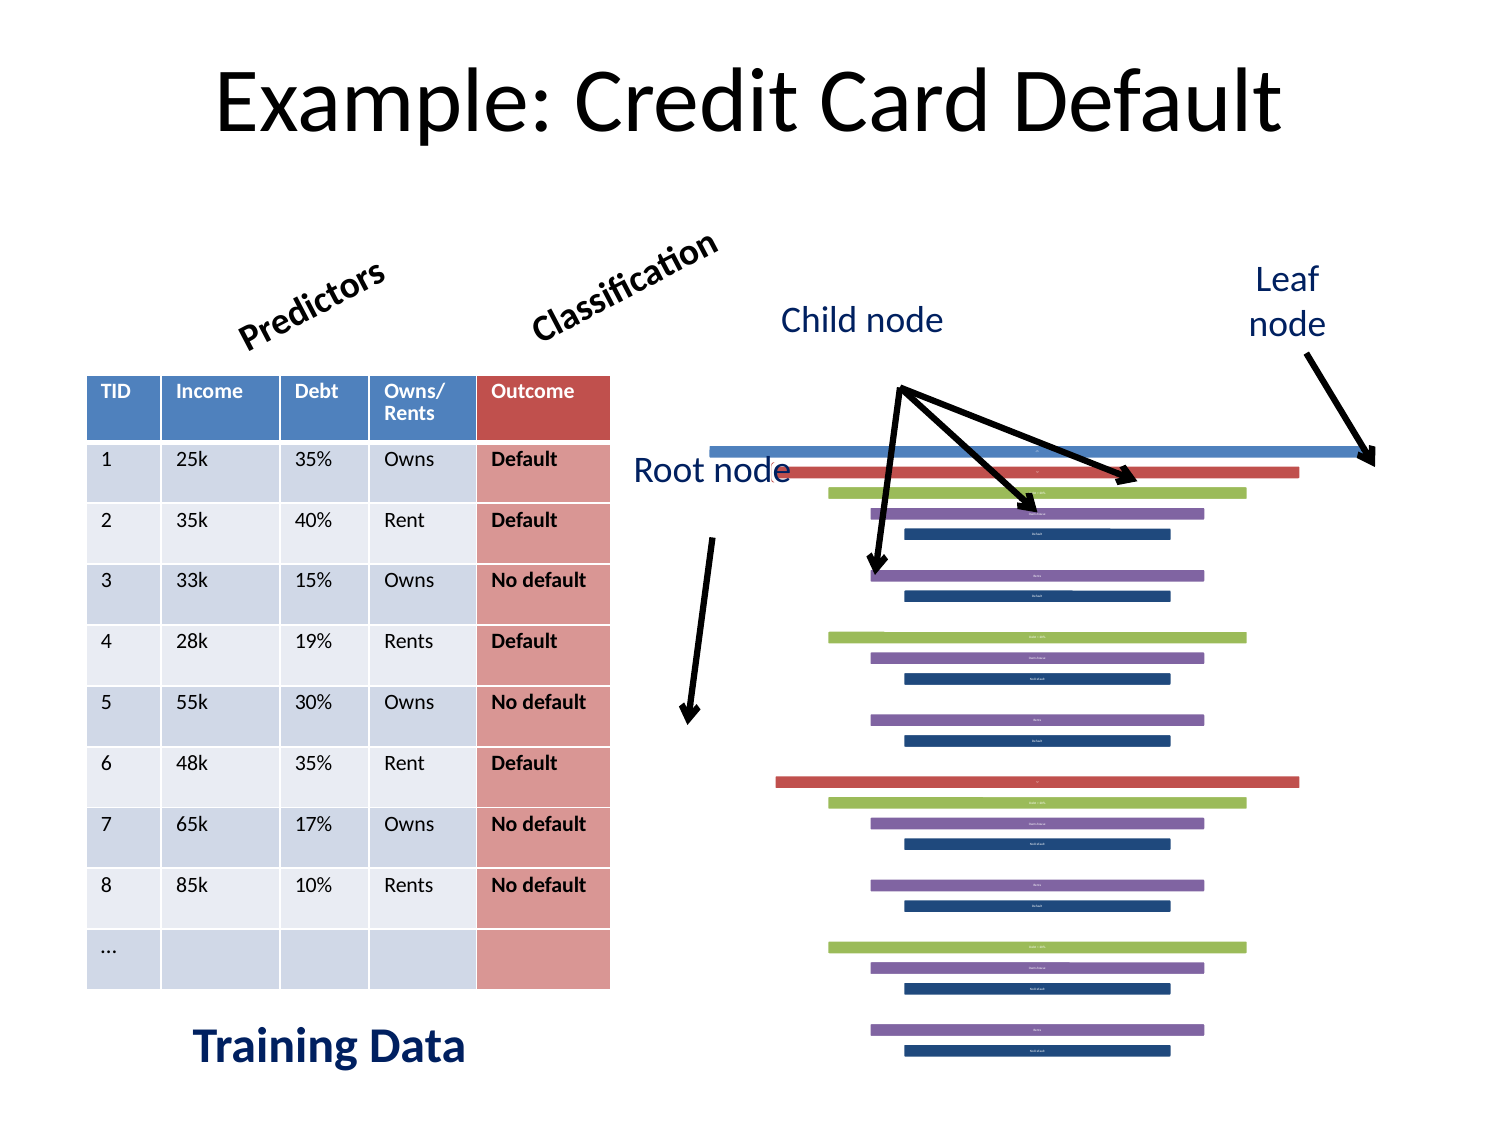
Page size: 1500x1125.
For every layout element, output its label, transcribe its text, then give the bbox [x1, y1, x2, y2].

table_cell [370, 930, 476, 989]
table_cell Default [477, 748, 610, 807]
table_cell 19% [281, 626, 368, 685]
text_box Child node [762, 287, 963, 348]
table_cell 65k [162, 808, 279, 867]
table_cell 35k [162, 504, 279, 563]
table_cell No default [477, 808, 610, 867]
table_header Debt [281, 376, 368, 440]
table_header Owns/ Rents [370, 376, 476, 440]
table_cell 1 [87, 445, 160, 502]
table_header Income [162, 376, 279, 440]
table_cell Rents [370, 869, 476, 928]
table_cell 48k [162, 748, 279, 807]
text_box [874, 387, 901, 576]
table_cell 55k [162, 687, 279, 746]
table_cell [162, 930, 279, 989]
table_cell Default [477, 626, 610, 685]
table_cell Owns [370, 687, 476, 746]
table_cell 4 [87, 626, 160, 685]
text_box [1305, 352, 1376, 468]
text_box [899, 387, 1138, 482]
table_cell 40% [281, 504, 368, 563]
table_header Outcome [477, 376, 610, 440]
table_cell 3 [87, 565, 160, 624]
table_cell Owns [370, 808, 476, 867]
table_cell 30% [281, 687, 368, 746]
table_cell Default [477, 504, 610, 563]
table_cell … [87, 930, 160, 989]
table_cell Owns [370, 565, 476, 624]
text_box Classification [487, 193, 759, 375]
table_cell Rent [370, 748, 476, 807]
table_cell Rent [370, 504, 476, 563]
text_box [687, 537, 713, 726]
table_cell 25k [162, 445, 279, 502]
table_cell 2 [87, 504, 160, 563]
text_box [899, 490, 1038, 513]
table_cell No default [477, 565, 610, 624]
table_cell 5 [87, 687, 160, 746]
table_cell Rents [370, 626, 476, 685]
table_cell 35% [281, 748, 368, 807]
text_box Leaf node [1187, 246, 1388, 352]
table_cell 28k [162, 626, 279, 685]
table_cell [477, 930, 610, 989]
table_cell 85k [162, 869, 279, 928]
text_box Root node [612, 437, 813, 498]
table_cell Default [477, 445, 610, 502]
table_cell 17% [281, 808, 368, 867]
table_cell 35% [281, 445, 368, 502]
table_cell 15% [281, 565, 368, 624]
table_cell 6 [87, 748, 160, 807]
table_cell 7 [87, 808, 160, 867]
table_cell 8 [87, 869, 160, 928]
table_cell No default [477, 869, 610, 928]
title Example: Credit Card Default [75, 1, 1425, 189]
table_header TID [87, 376, 160, 440]
table_cell No default [477, 687, 610, 746]
table_cell 33k [162, 565, 279, 624]
table_cell [281, 930, 368, 989]
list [624, 443, 1451, 1101]
table_cell 10% [281, 869, 368, 928]
text_box Training Data [98, 1005, 561, 1081]
text_box Predictors [174, 212, 447, 394]
table_cell Owns [370, 445, 476, 502]
